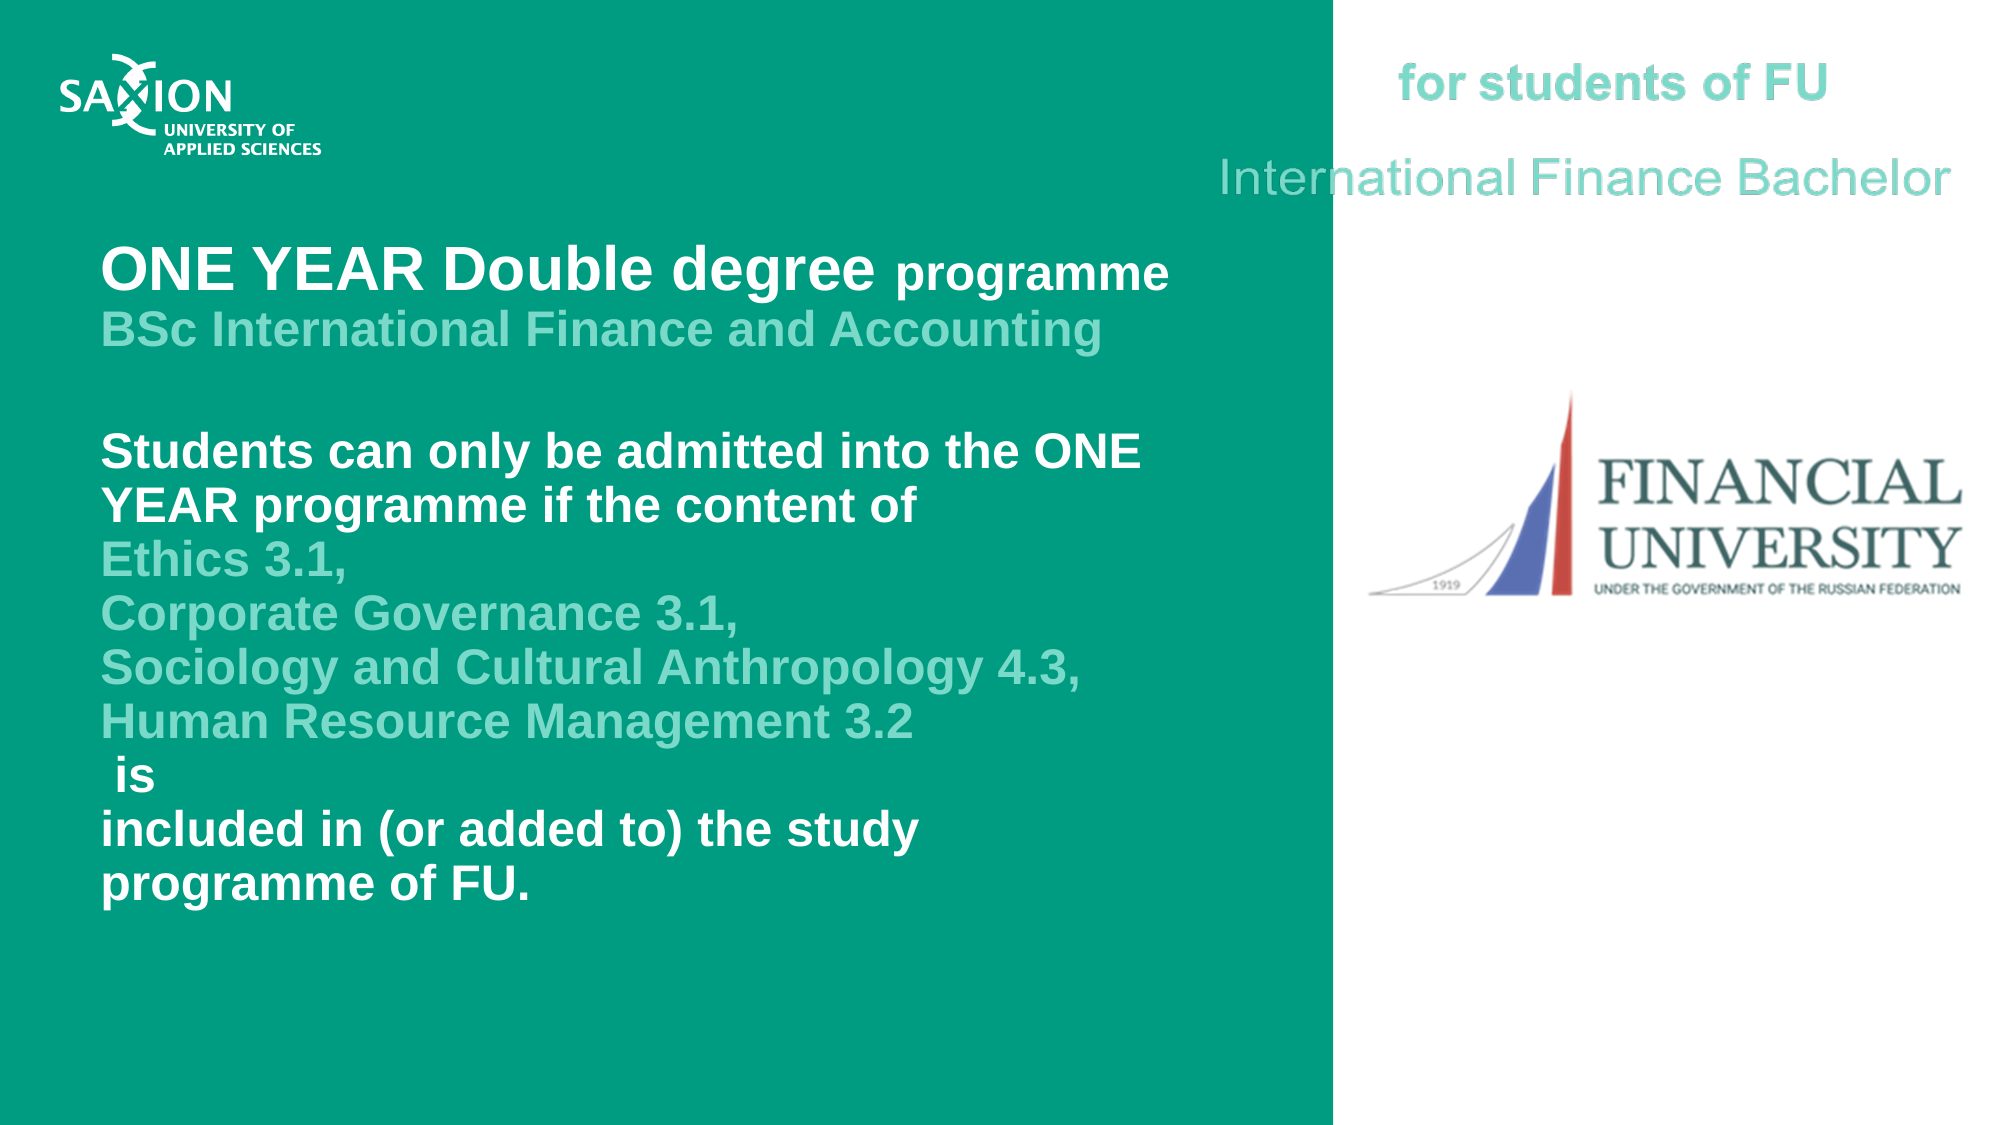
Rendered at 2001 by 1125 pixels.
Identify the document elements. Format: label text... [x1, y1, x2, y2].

title ONE YEAR Double degree programme BSc International Finance and Accounting Students can only be admitted into the ONE YEAR programme if the content of Ethics 3.1, Corporate Governance 3.1, Sociology and Cultural Anthropology 4.3, Human Resource Management 3.2 is included in (or added to) the study programme of FU. [0, 0, 1334, 1125]
picture [1185, 36, 1997, 237]
picture [1365, 386, 1965, 599]
